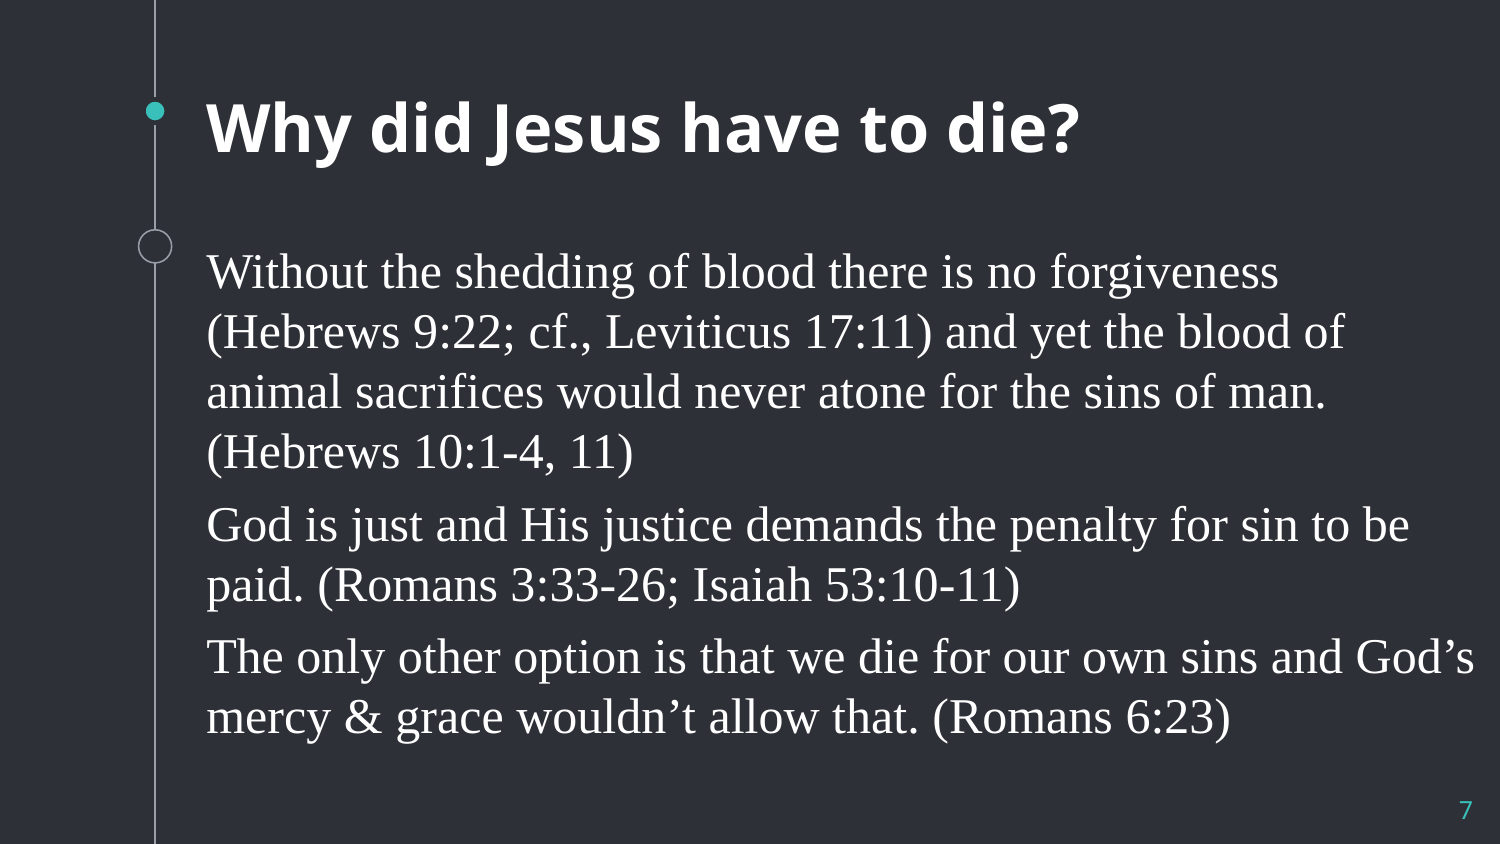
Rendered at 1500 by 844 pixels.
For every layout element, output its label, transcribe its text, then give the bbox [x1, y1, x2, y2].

slide_number 7 [1398, 779, 1489, 832]
list Without the shedding of blood there is no forgiveness (Hebrews 9:22; cf., Leviticus 17:11) and yet the blood of animal sacrifices would never atone for the sins of man. (Hebrews 10:1-4, 11) God is just and His justice demands the penalty for sin to be paid. (Romans 3:33-26; Isaiah 53:10-11) The only other option is that we die for our own sins and God’s mercy & grace wouldn’t allow that. (Romans 6:23) [191, 230, 1500, 752]
title Why did Jesus have to die? [191, 42, 1450, 181]
